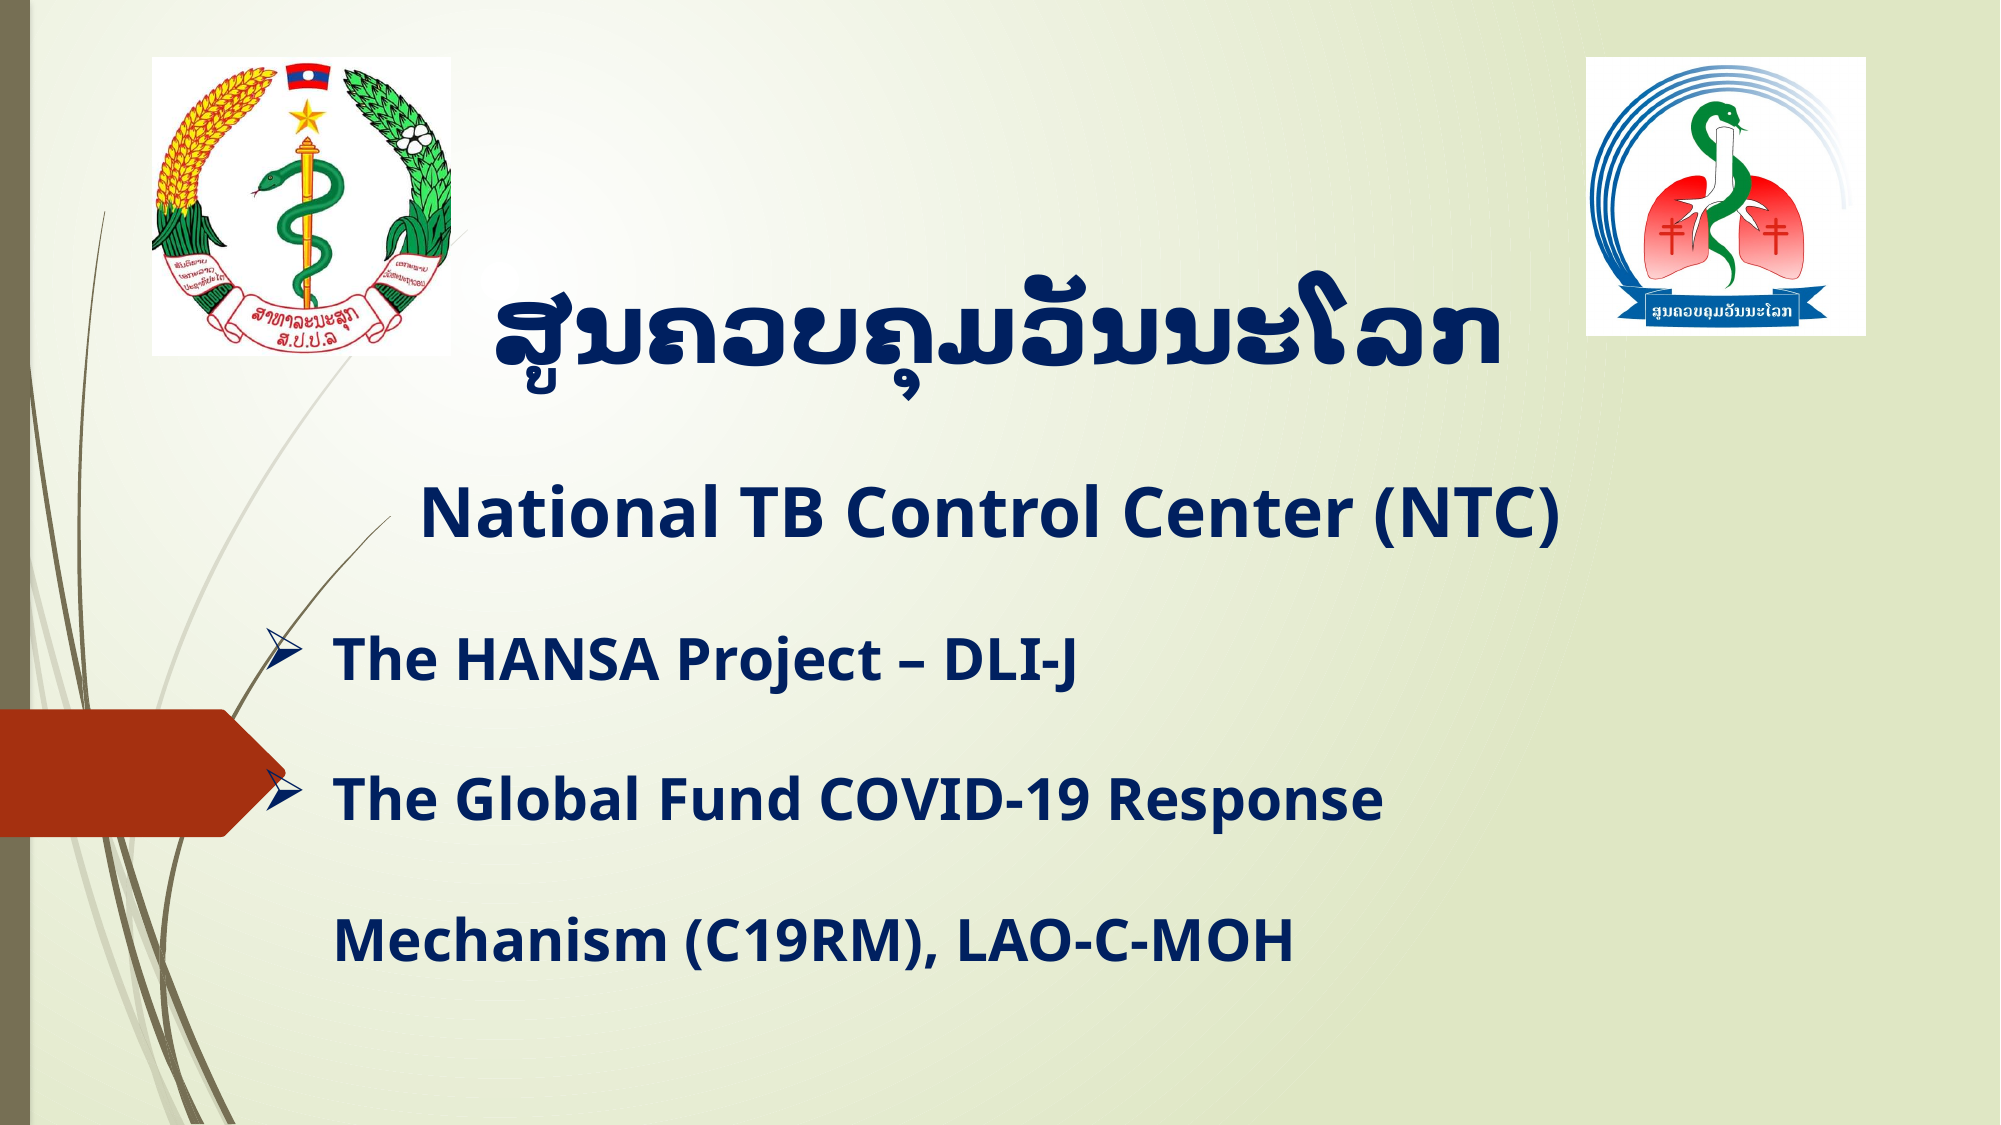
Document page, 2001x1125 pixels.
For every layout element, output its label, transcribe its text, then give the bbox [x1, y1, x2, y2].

picture [1586, 56, 1866, 337]
text_box ສູນຄວບຄຸມວັນນະໂລກ National TB Control Center (NTC) The HANSA Project – DLI-J The Global Fund COVID-19 Response Mechanism (C19RM), LAO-C-MOH [249, 140, 1750, 985]
picture [152, 56, 451, 356]
